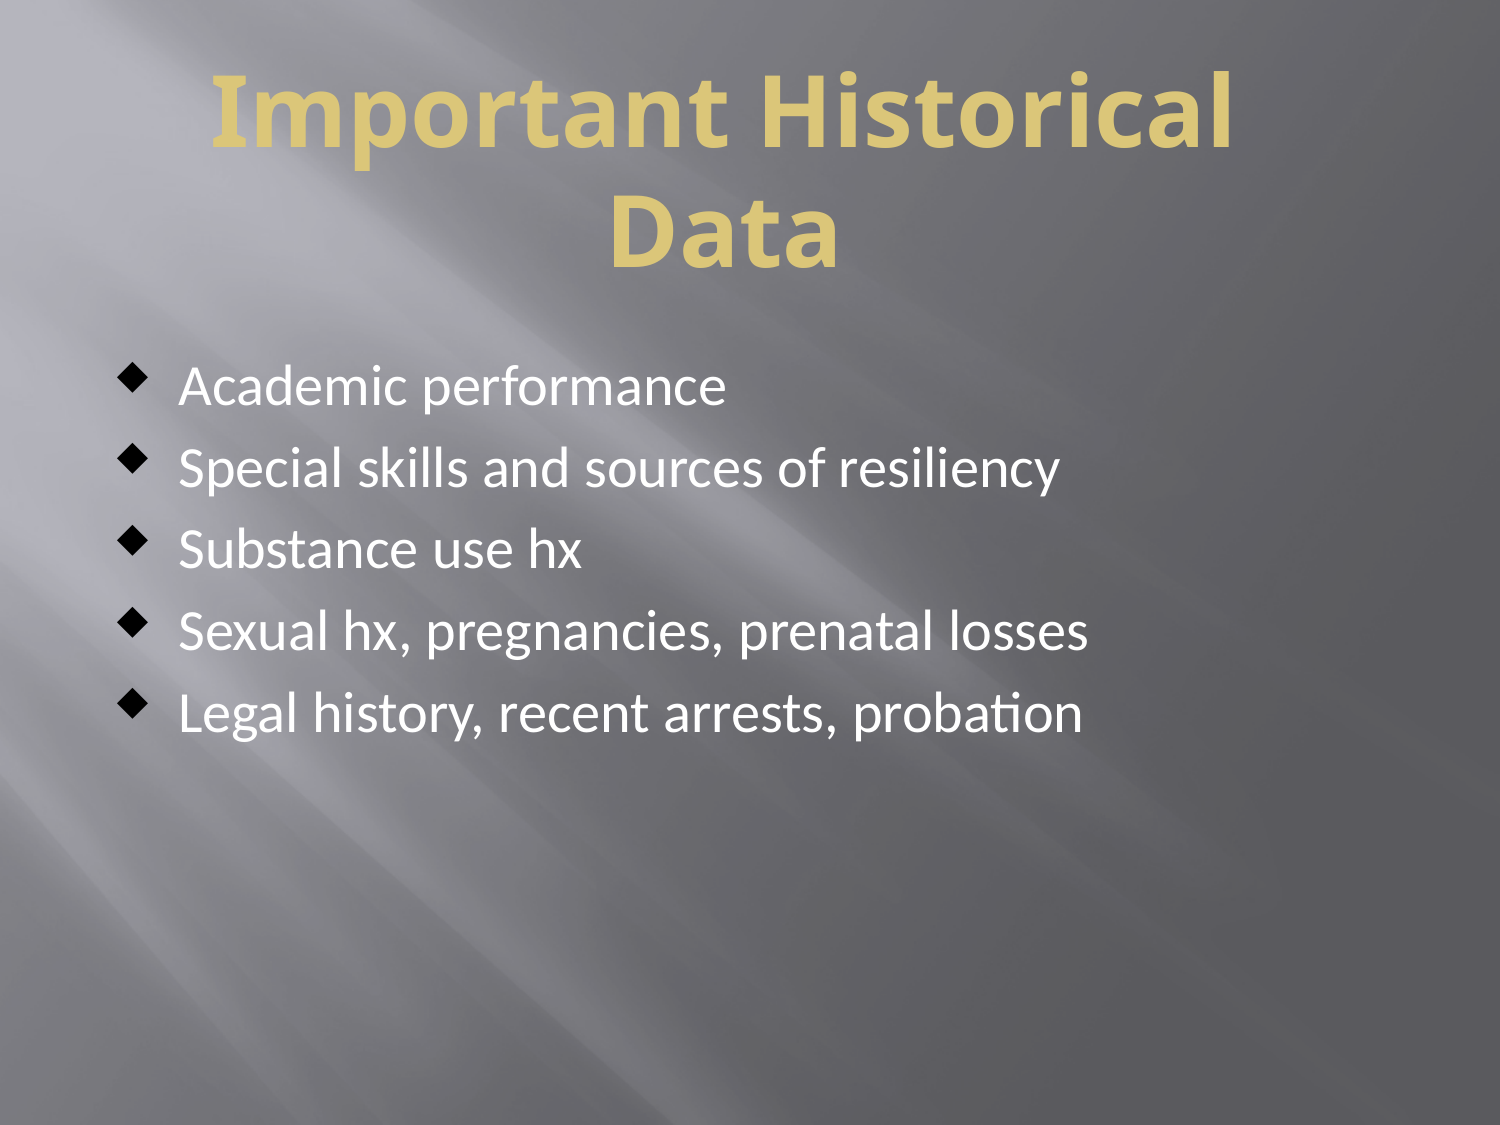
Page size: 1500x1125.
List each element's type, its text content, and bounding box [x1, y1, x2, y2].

title Important Historical Data [86, 73, 1362, 288]
list Academic performance Special skills and sources of resiliency Substance use hx Sexual hx, pregnancies, prenatal losses Legal history, recent arrests, probation [86, 339, 1363, 979]
